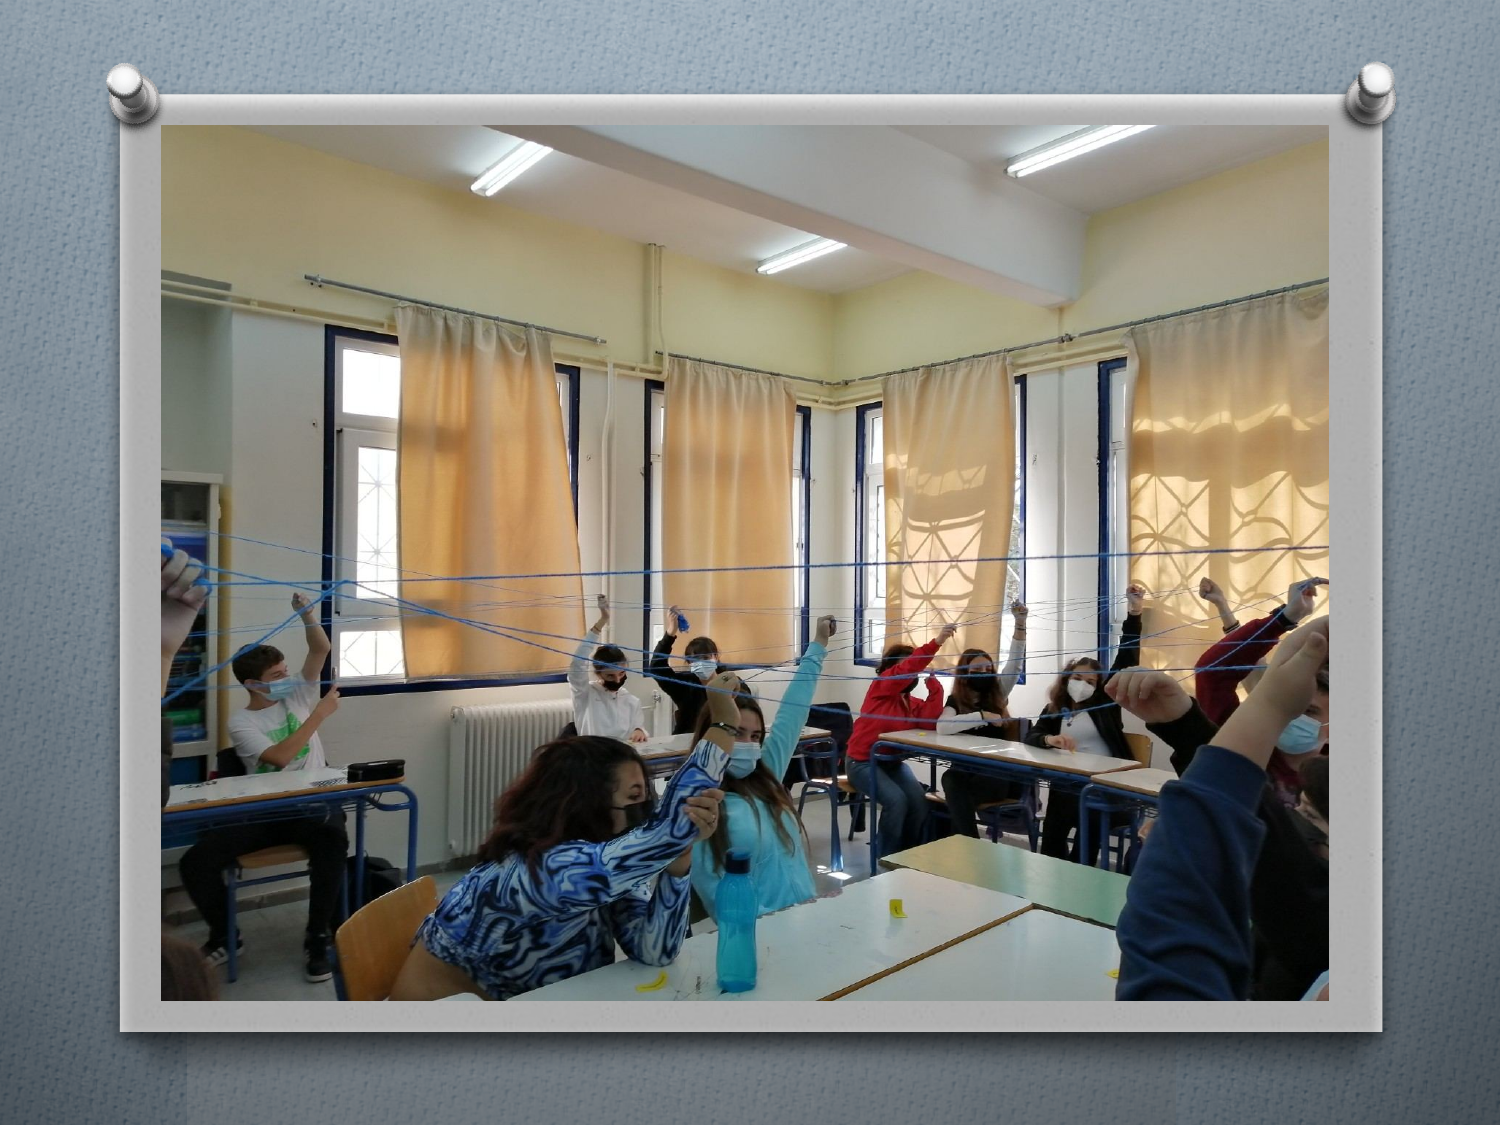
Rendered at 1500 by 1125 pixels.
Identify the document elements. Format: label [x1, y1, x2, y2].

picture [1317, 35, 1439, 156]
picture [75, 29, 1330, 1002]
